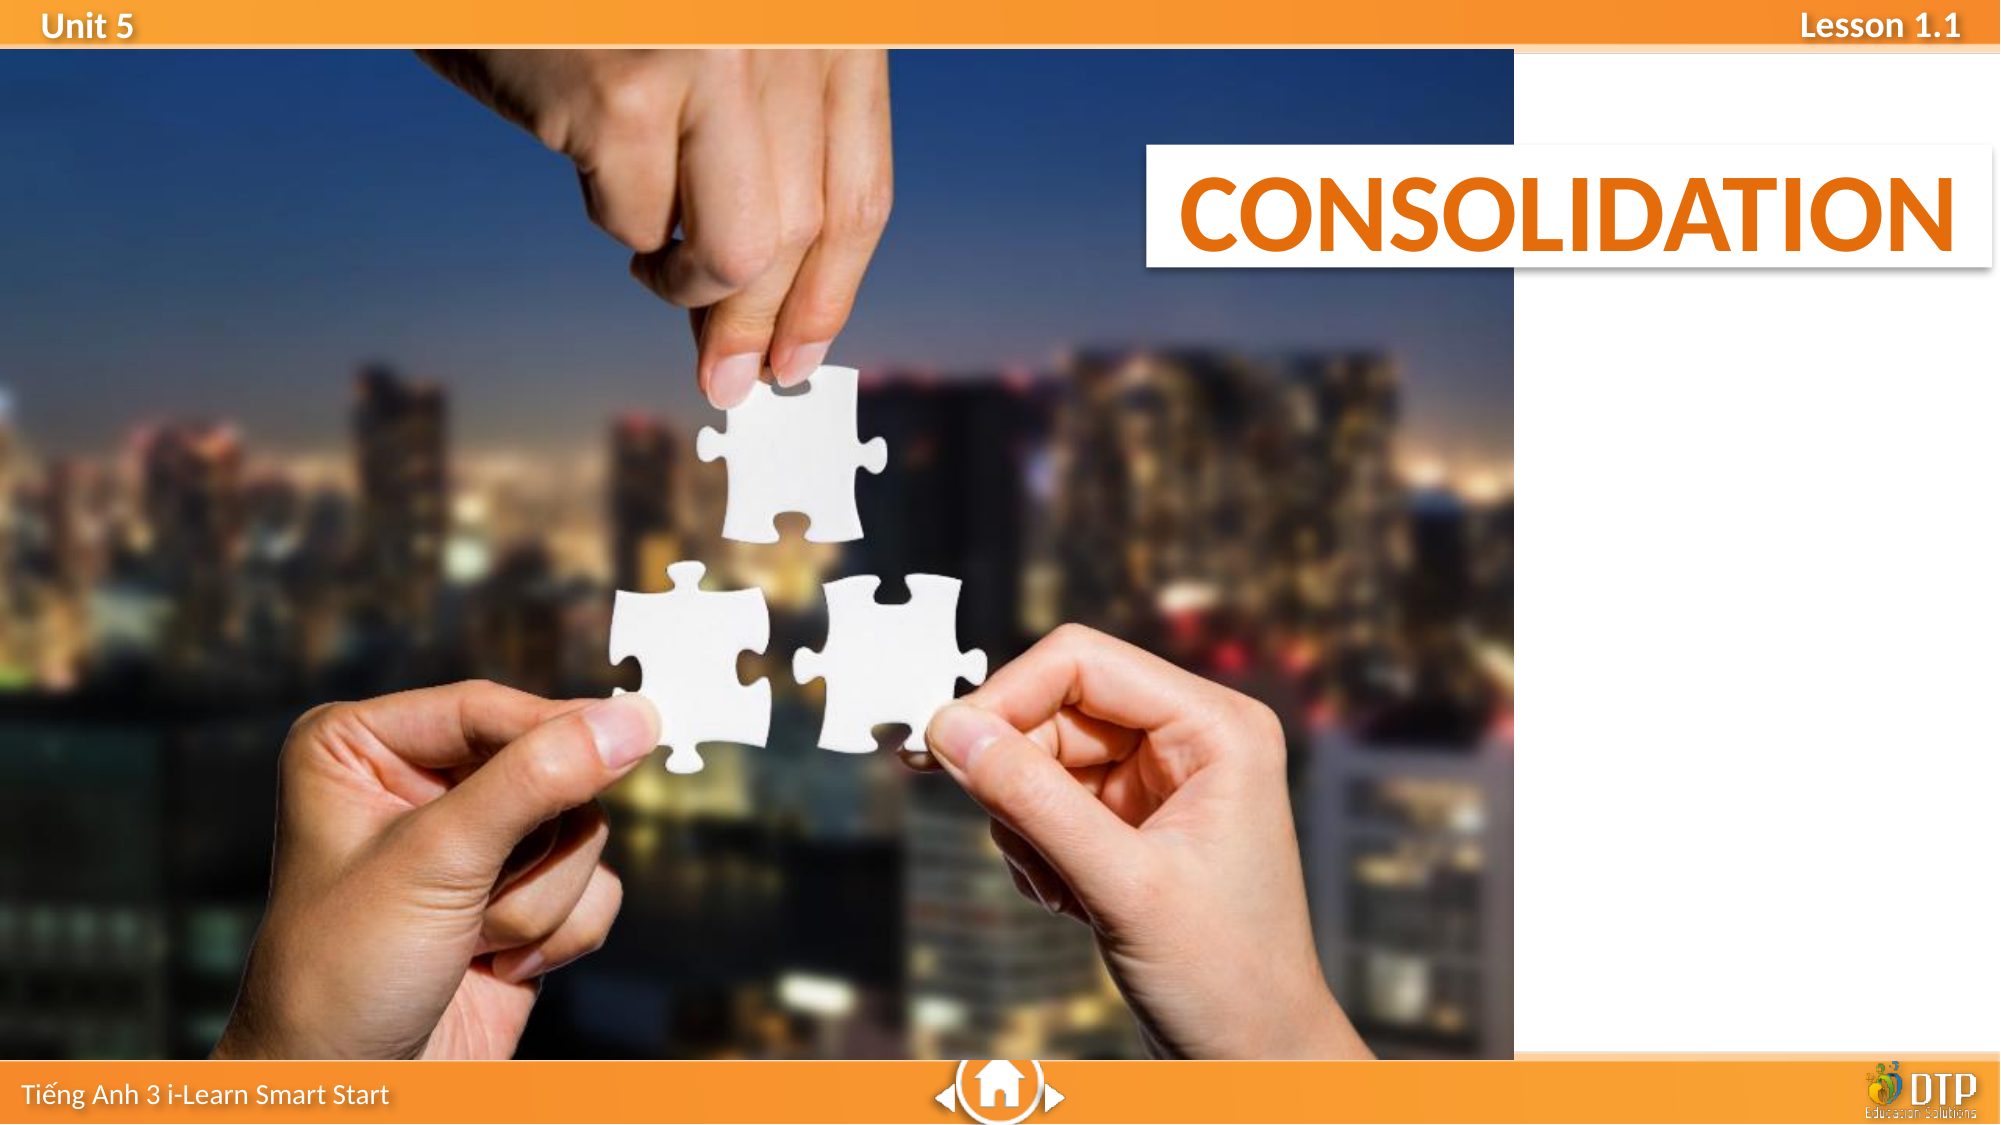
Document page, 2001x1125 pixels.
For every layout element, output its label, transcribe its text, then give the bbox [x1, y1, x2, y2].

text_box CONSOLIDATION [1518, 144, 1993, 268]
picture [0, 0, 2000, 1125]
